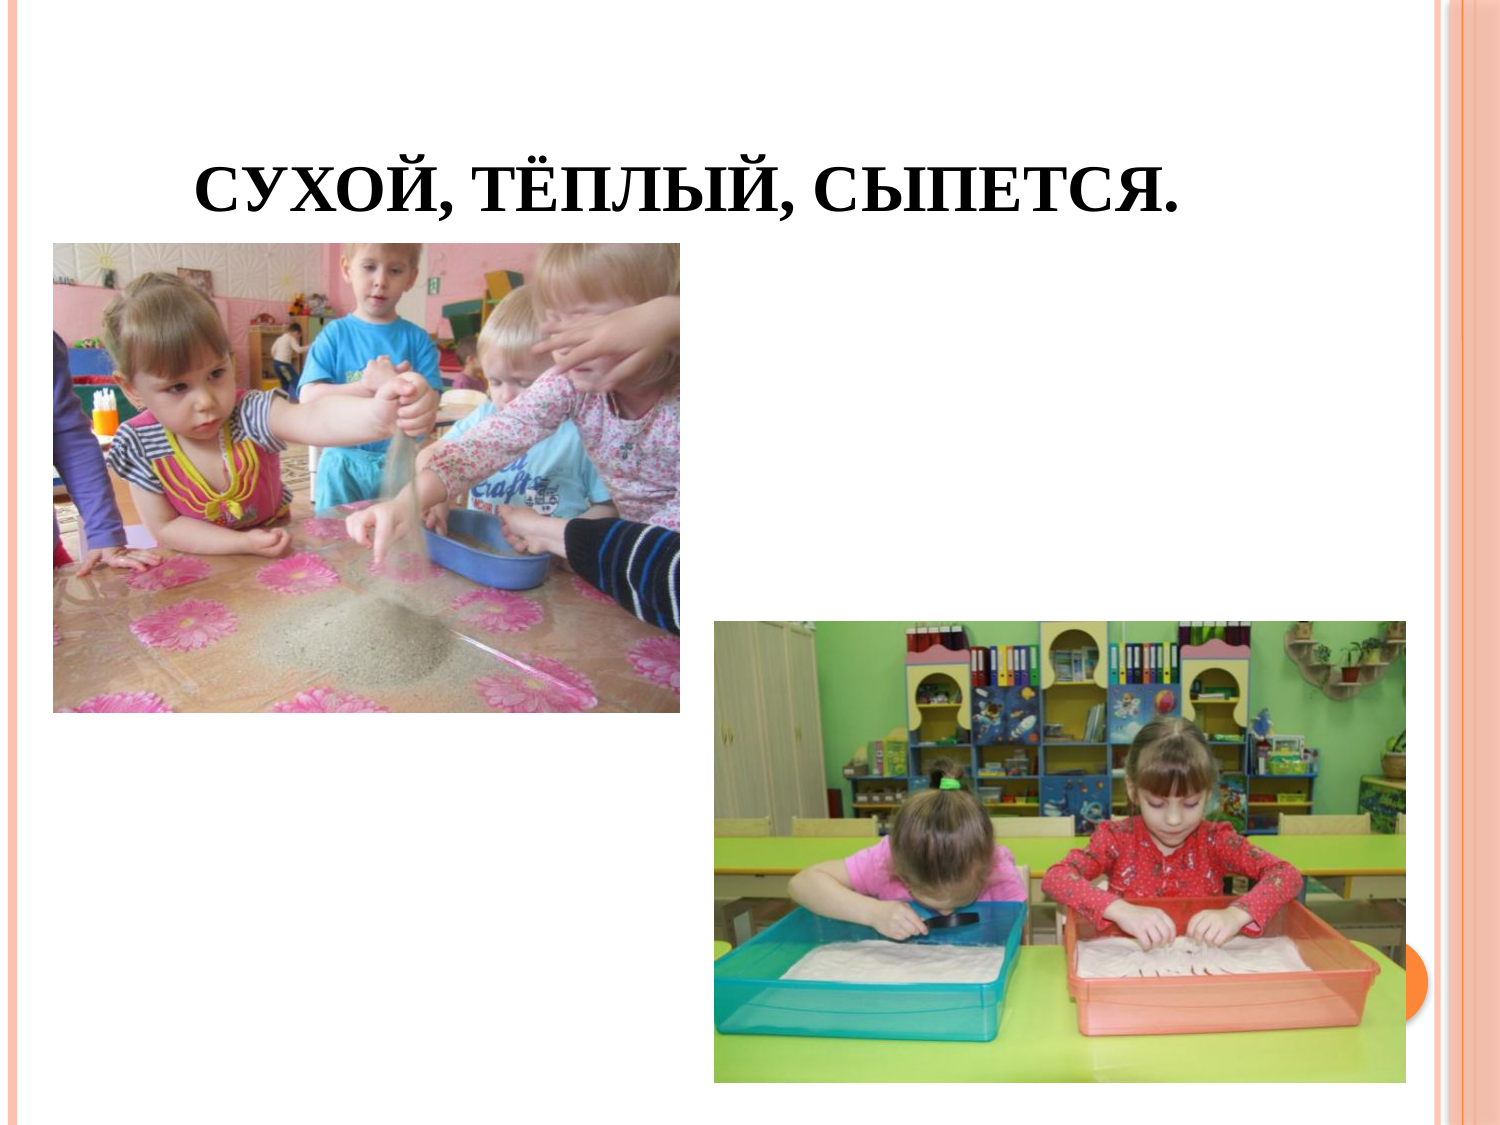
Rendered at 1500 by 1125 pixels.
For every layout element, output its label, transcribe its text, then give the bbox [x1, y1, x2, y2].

picture [52, 243, 680, 714]
title Сухой, тёплый, сыпется. [75, 45, 1300, 233]
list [714, 621, 1407, 1083]
